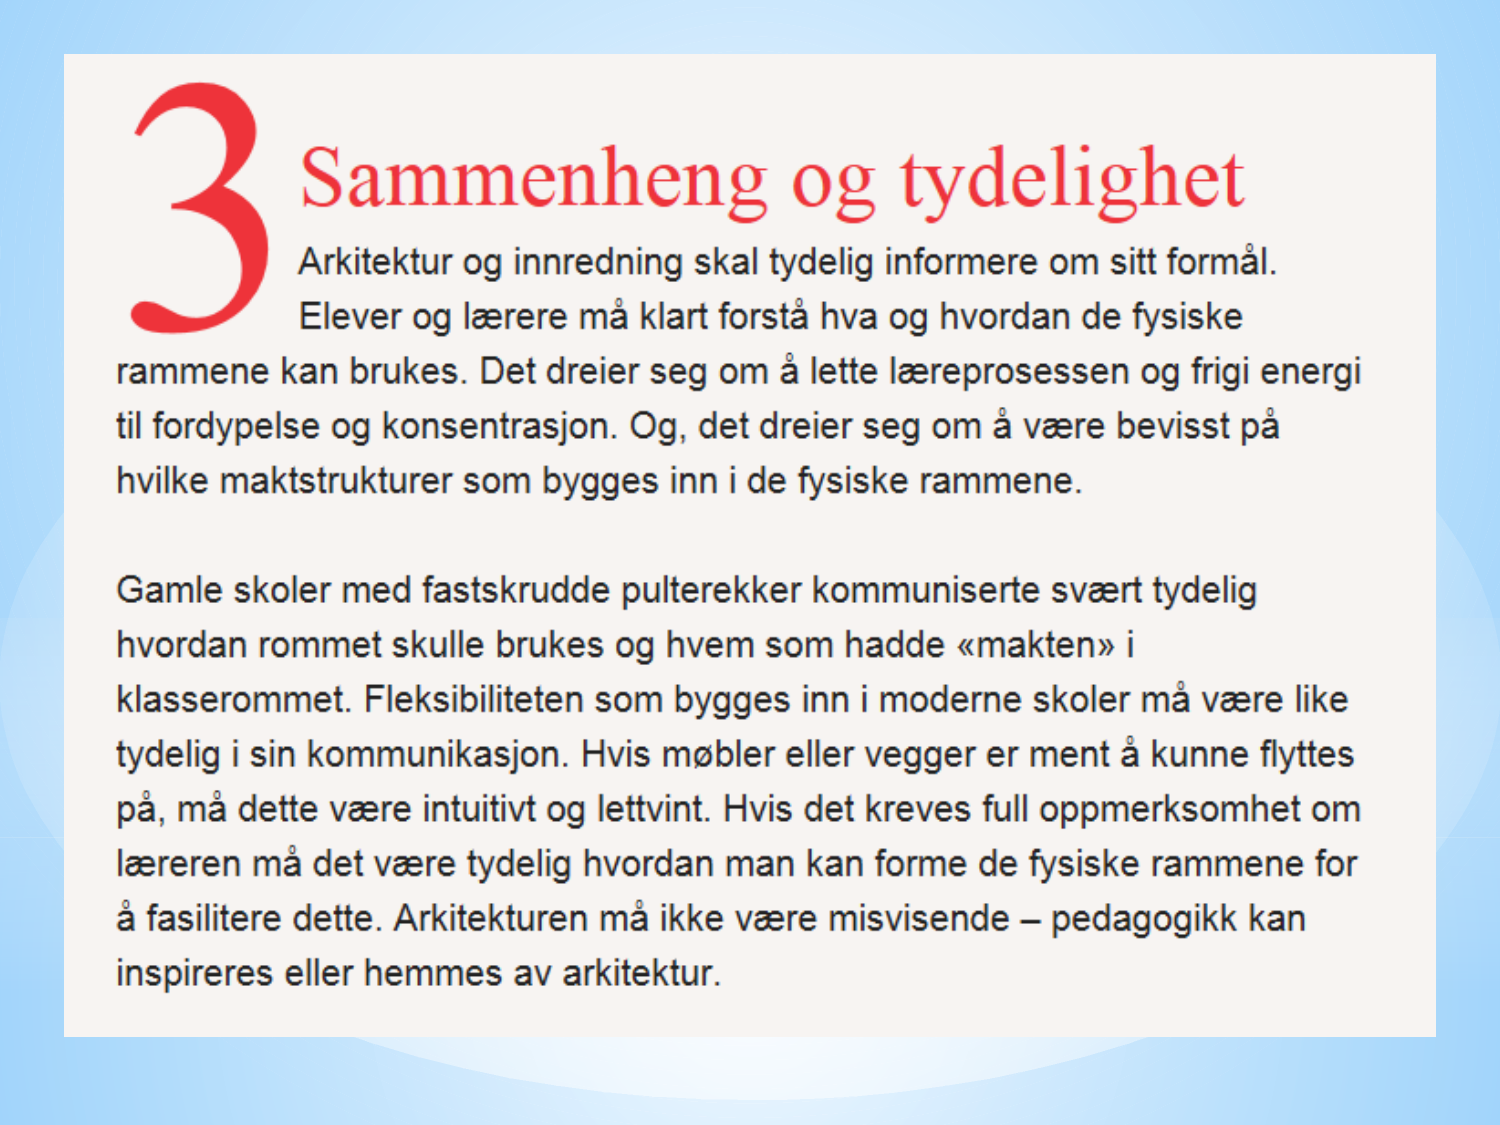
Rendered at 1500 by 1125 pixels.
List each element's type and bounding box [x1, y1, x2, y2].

picture [64, 54, 1436, 1037]
